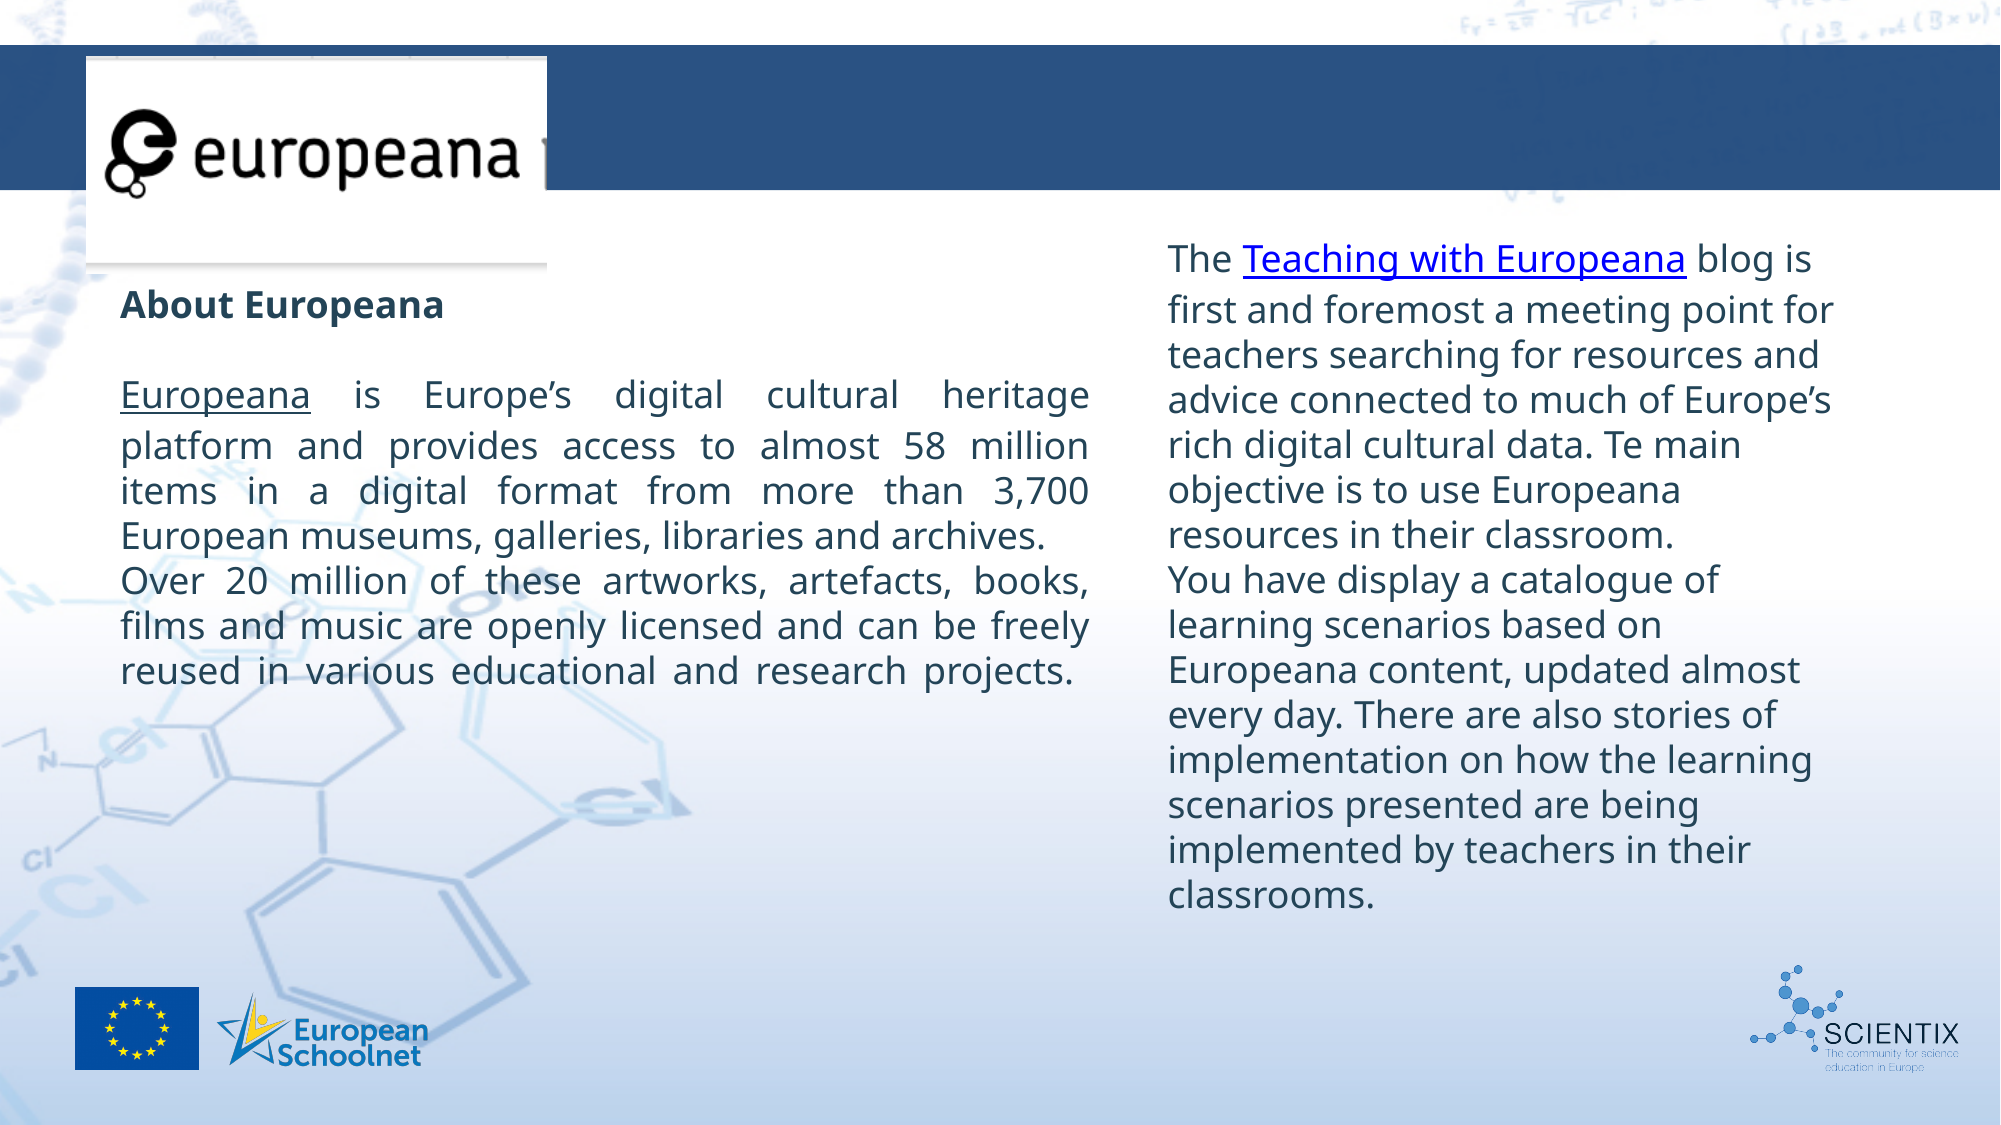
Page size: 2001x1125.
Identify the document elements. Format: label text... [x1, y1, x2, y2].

text_box About Europeana Europeana is Europe’s digital cultural heritage platform and provides access to almost 58 million items in a digital format from more than 3,700 European museums, galleries, libraries and archives. Over 20 million of these artworks, artefacts, books, films and music are openly licensed and can be freely reused in various educational and research projects. [105, 273, 1106, 745]
picture [0, 0, 2001, 1125]
text_box The Teaching with Europeana blog is first and foremost a meeting point for teachers searching for resources and advice connected to much of Europe’s rich digital cultural data. Te main objective is to use Europeana resources in their classroom. You have display a catalogue of learning scenarios based on Europeana content, updated almost every day. There are also stories of implementation on how the learning scenarios presented are being implemented by teachers in their classrooms. [1152, 228, 1864, 924]
